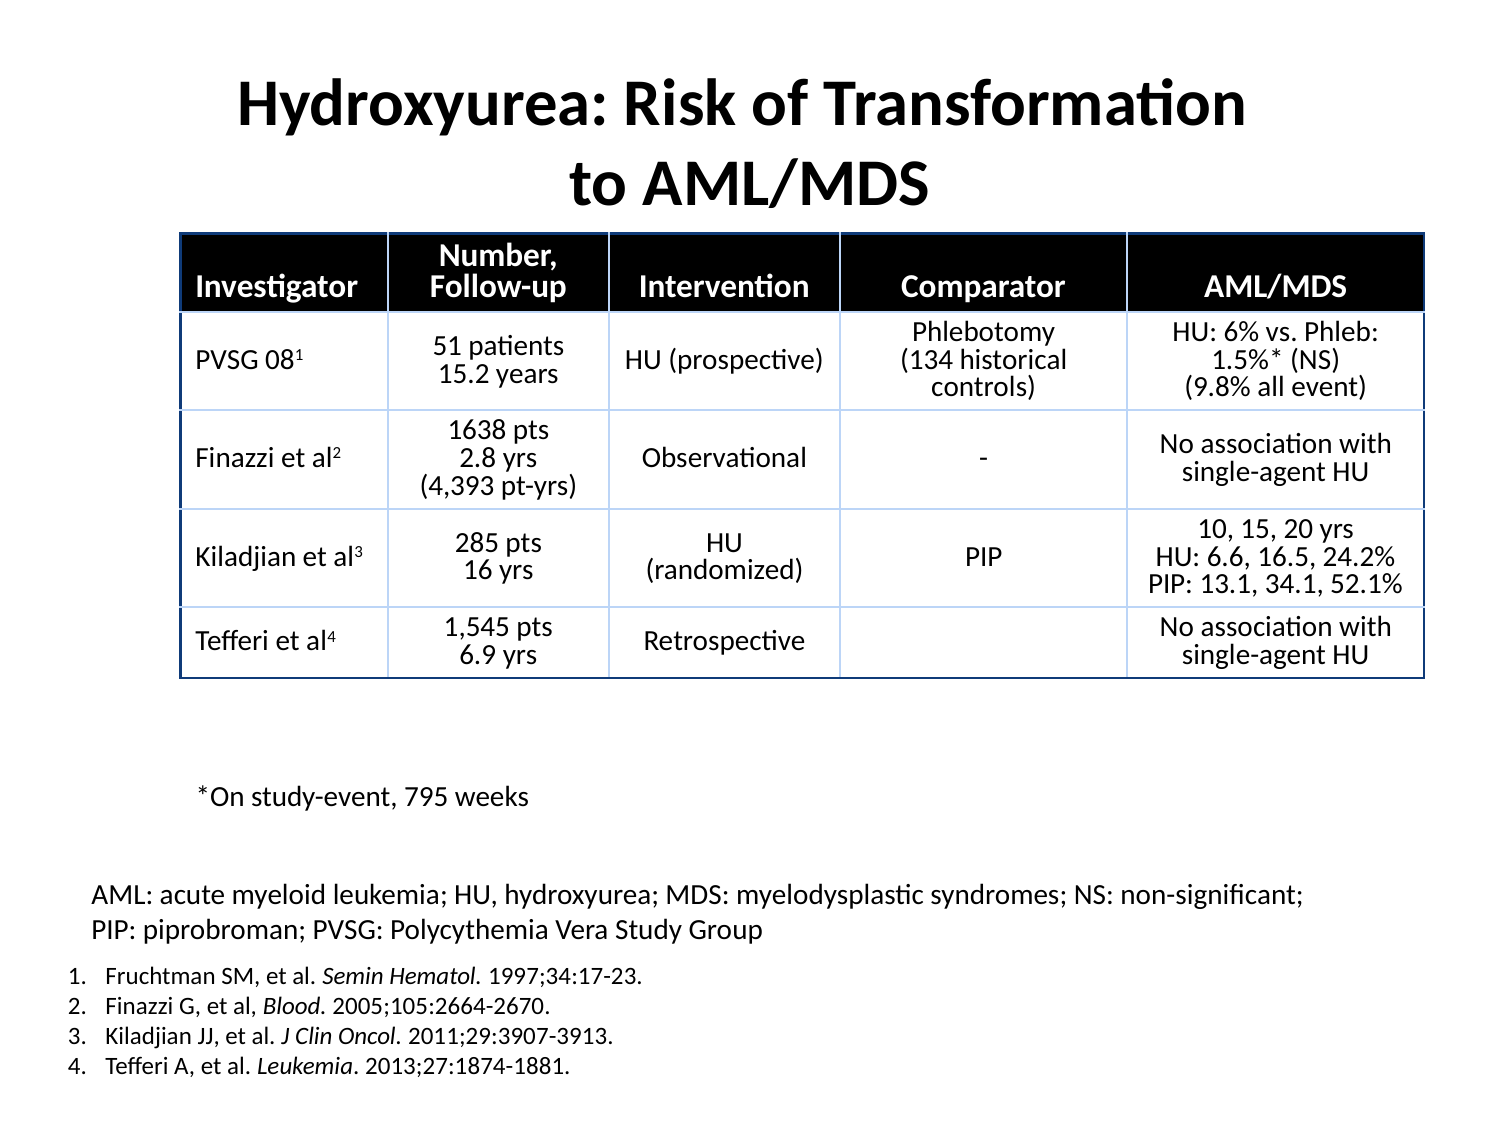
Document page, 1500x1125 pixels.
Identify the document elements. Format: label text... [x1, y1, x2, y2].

table_cell Phlebotomy (134 historical controls) [841, 313, 1126, 409]
table_cell 1638 pts 2.8 yrs (4,393 pt-yrs) [389, 411, 608, 508]
text_box *On study-event, 795 weeks [180, 770, 619, 820]
table_cell HU: 6% vs. Phleb: 1.5%* (NS) (9.8% all event) [1128, 313, 1423, 409]
table_cell 51 patients 15.2 years [389, 313, 608, 409]
table_cell 285 pts 16 yrs [389, 510, 608, 606]
table_cell No association with single-agent HU [1128, 608, 1423, 677]
table_cell PIP [841, 510, 1126, 606]
table_cell No association with single-agent HU [1128, 411, 1423, 508]
table_cell Tefferi et al4 [182, 608, 387, 677]
table_cell - [841, 411, 1126, 508]
table_header Intervention [610, 235, 839, 311]
table_header Comparator [841, 235, 1126, 311]
table_cell Observational [610, 411, 839, 508]
table_cell Finazzi et al2 [182, 411, 387, 508]
table_header Number, Follow-up [389, 235, 608, 311]
text_box Fruchtman SM, et al. Semin Hematol. 1997;34:17-23. Finazzi G, et al, Blood. 2005;105:2664-2670. Kiladjian JJ, et al. J Clin Oncol. 2011;29:3907-3913. Tefferi A, et al. Leukemia. 2013;27:1874-1881. [53, 952, 1154, 1087]
text_box AML: acute myeloid leukemia; HU, hydroxyurea; MDS: myelodysplastic syndromes; NS: non-significant; PIP: piprobroman; PVSG: Polycythemia Vera Study Group [76, 867, 1331, 953]
table_cell 1,545 pts 6.9 yrs [389, 608, 608, 677]
table_cell PVSG 081 [182, 313, 387, 409]
table_cell Retrospective [610, 608, 839, 677]
table_header Investigator [182, 235, 387, 311]
title Hydroxyurea: Risk of Transformation to AML/MDS [75, 45, 1425, 233]
table_header AML/MDS [1128, 235, 1423, 311]
table_cell [841, 608, 1126, 677]
table_cell 10, 15, 20 yrs HU: 6.6, 16.5, 24.2% PIP: 13.1, 34.1, 52.1% [1128, 510, 1423, 606]
table_cell HU (prospective) [610, 313, 839, 409]
table_cell Kiladjian et al3 [182, 510, 387, 606]
table_cell HU (randomized) [610, 510, 839, 606]
